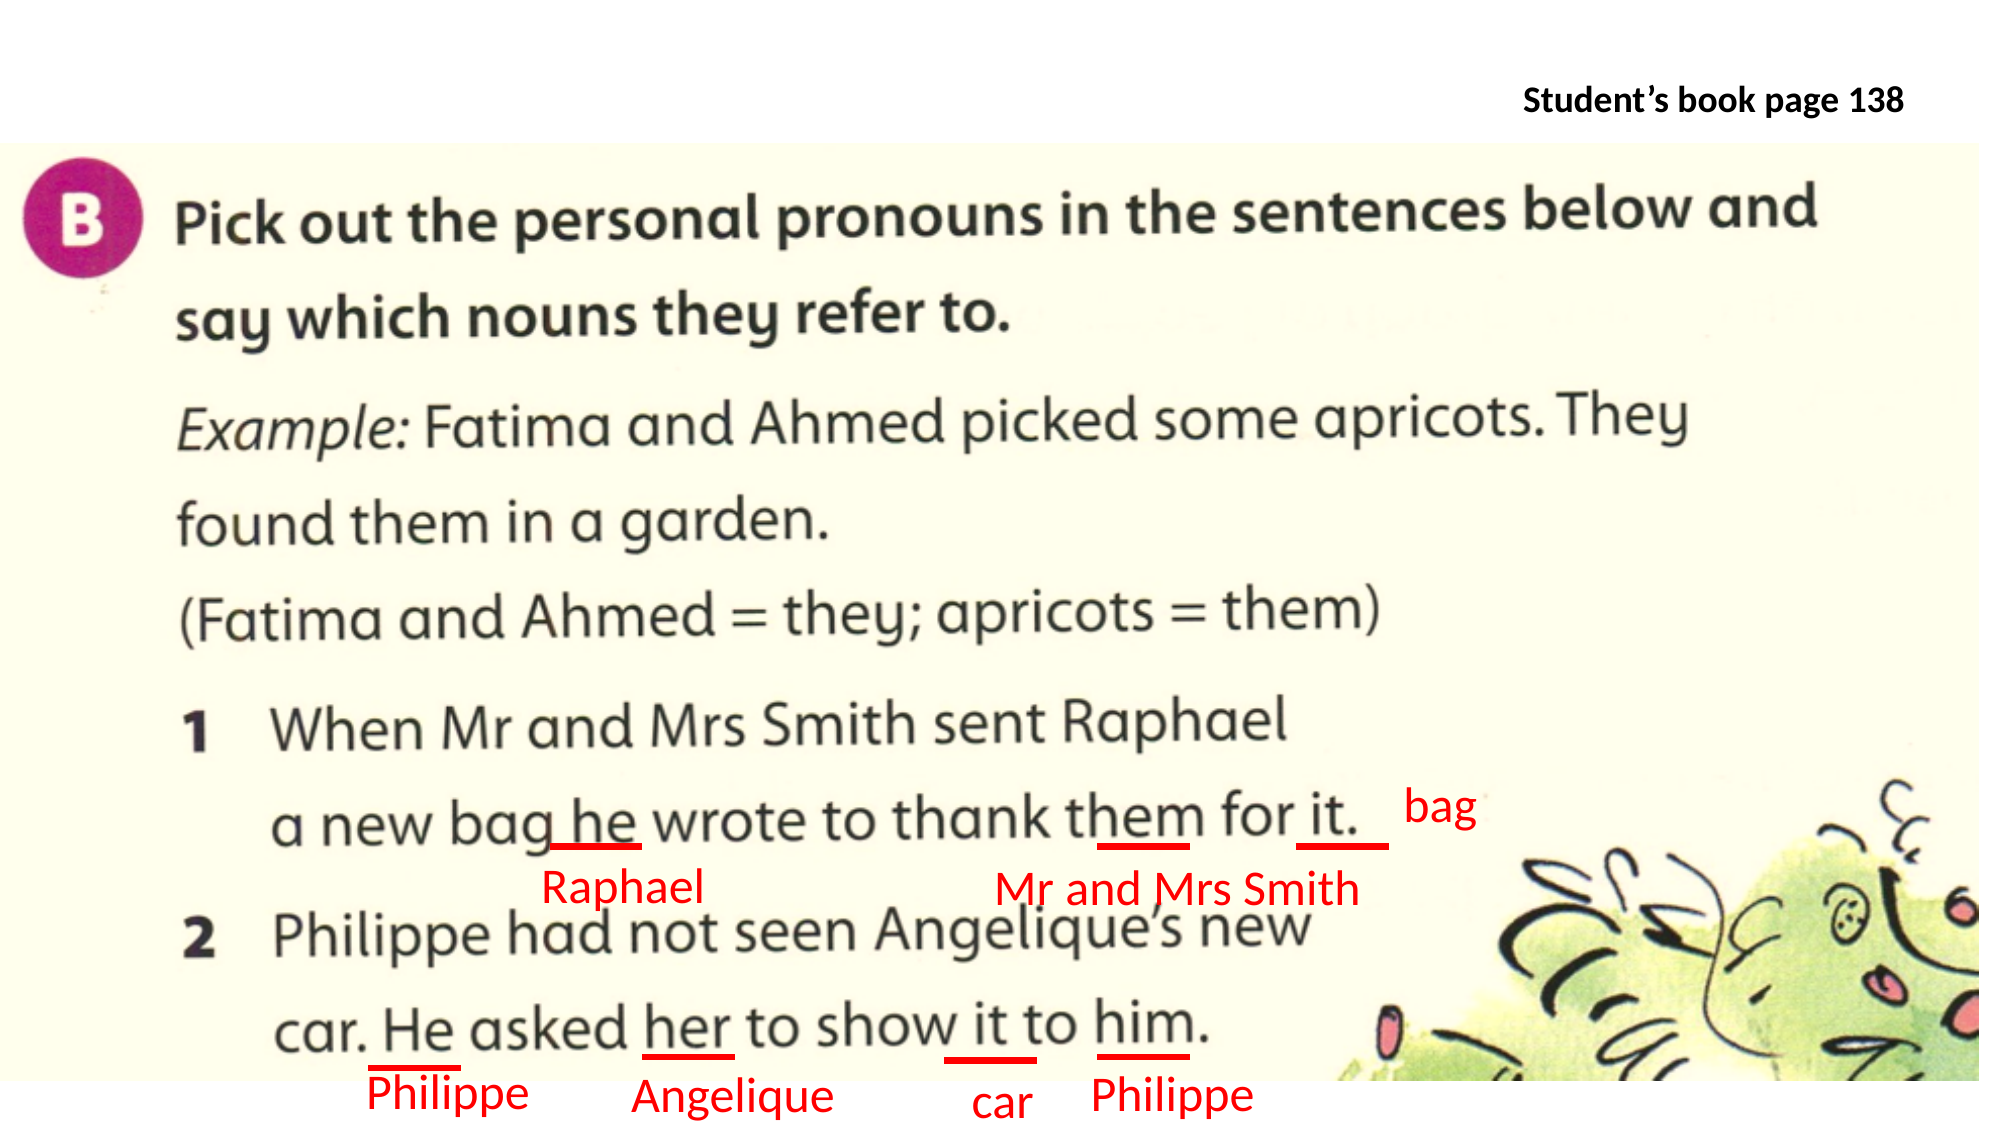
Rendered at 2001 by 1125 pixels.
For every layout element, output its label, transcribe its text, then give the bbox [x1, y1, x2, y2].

text_box car [956, 1081, 1075, 1125]
text_box Angelique [702, 1081, 956, 1125]
text_box Student’s book page 138 [1508, 67, 1921, 128]
text_box Philippe [351, 1081, 702, 1125]
text_box Philippe [1075, 1081, 1426, 1125]
picture [0, 143, 1979, 1081]
